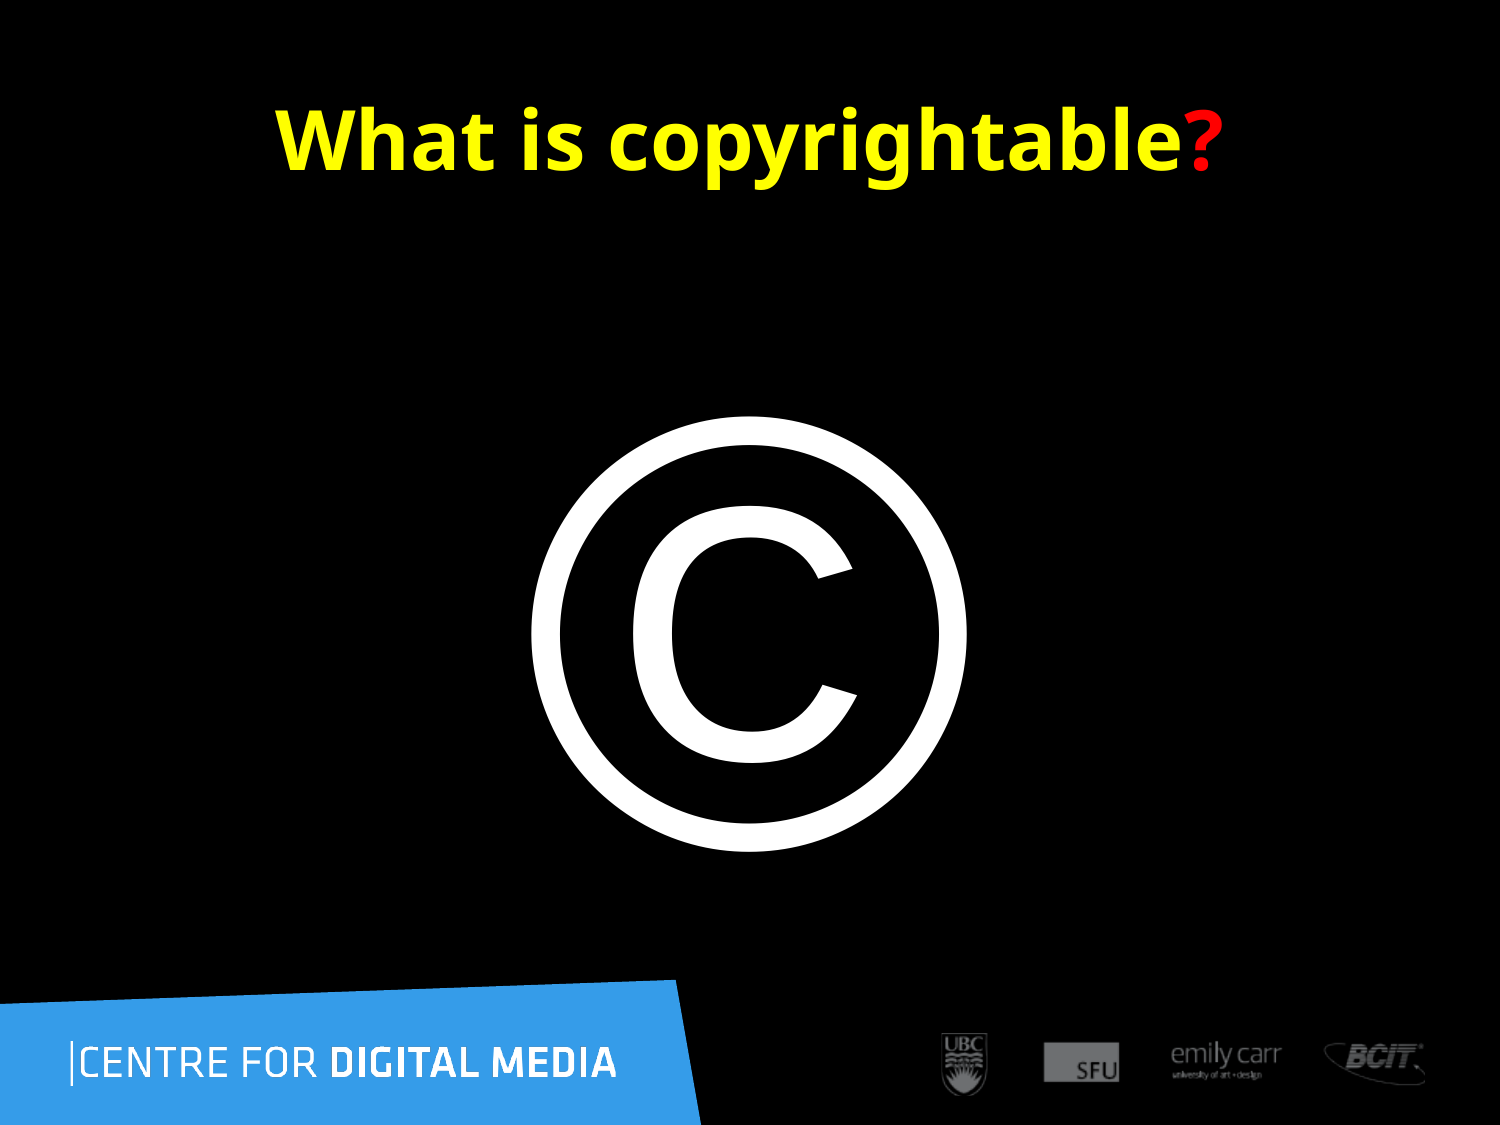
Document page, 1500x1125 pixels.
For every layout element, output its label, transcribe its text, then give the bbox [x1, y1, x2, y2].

title What is copyrightable? [75, 53, 1425, 221]
text_box © [507, 223, 992, 978]
